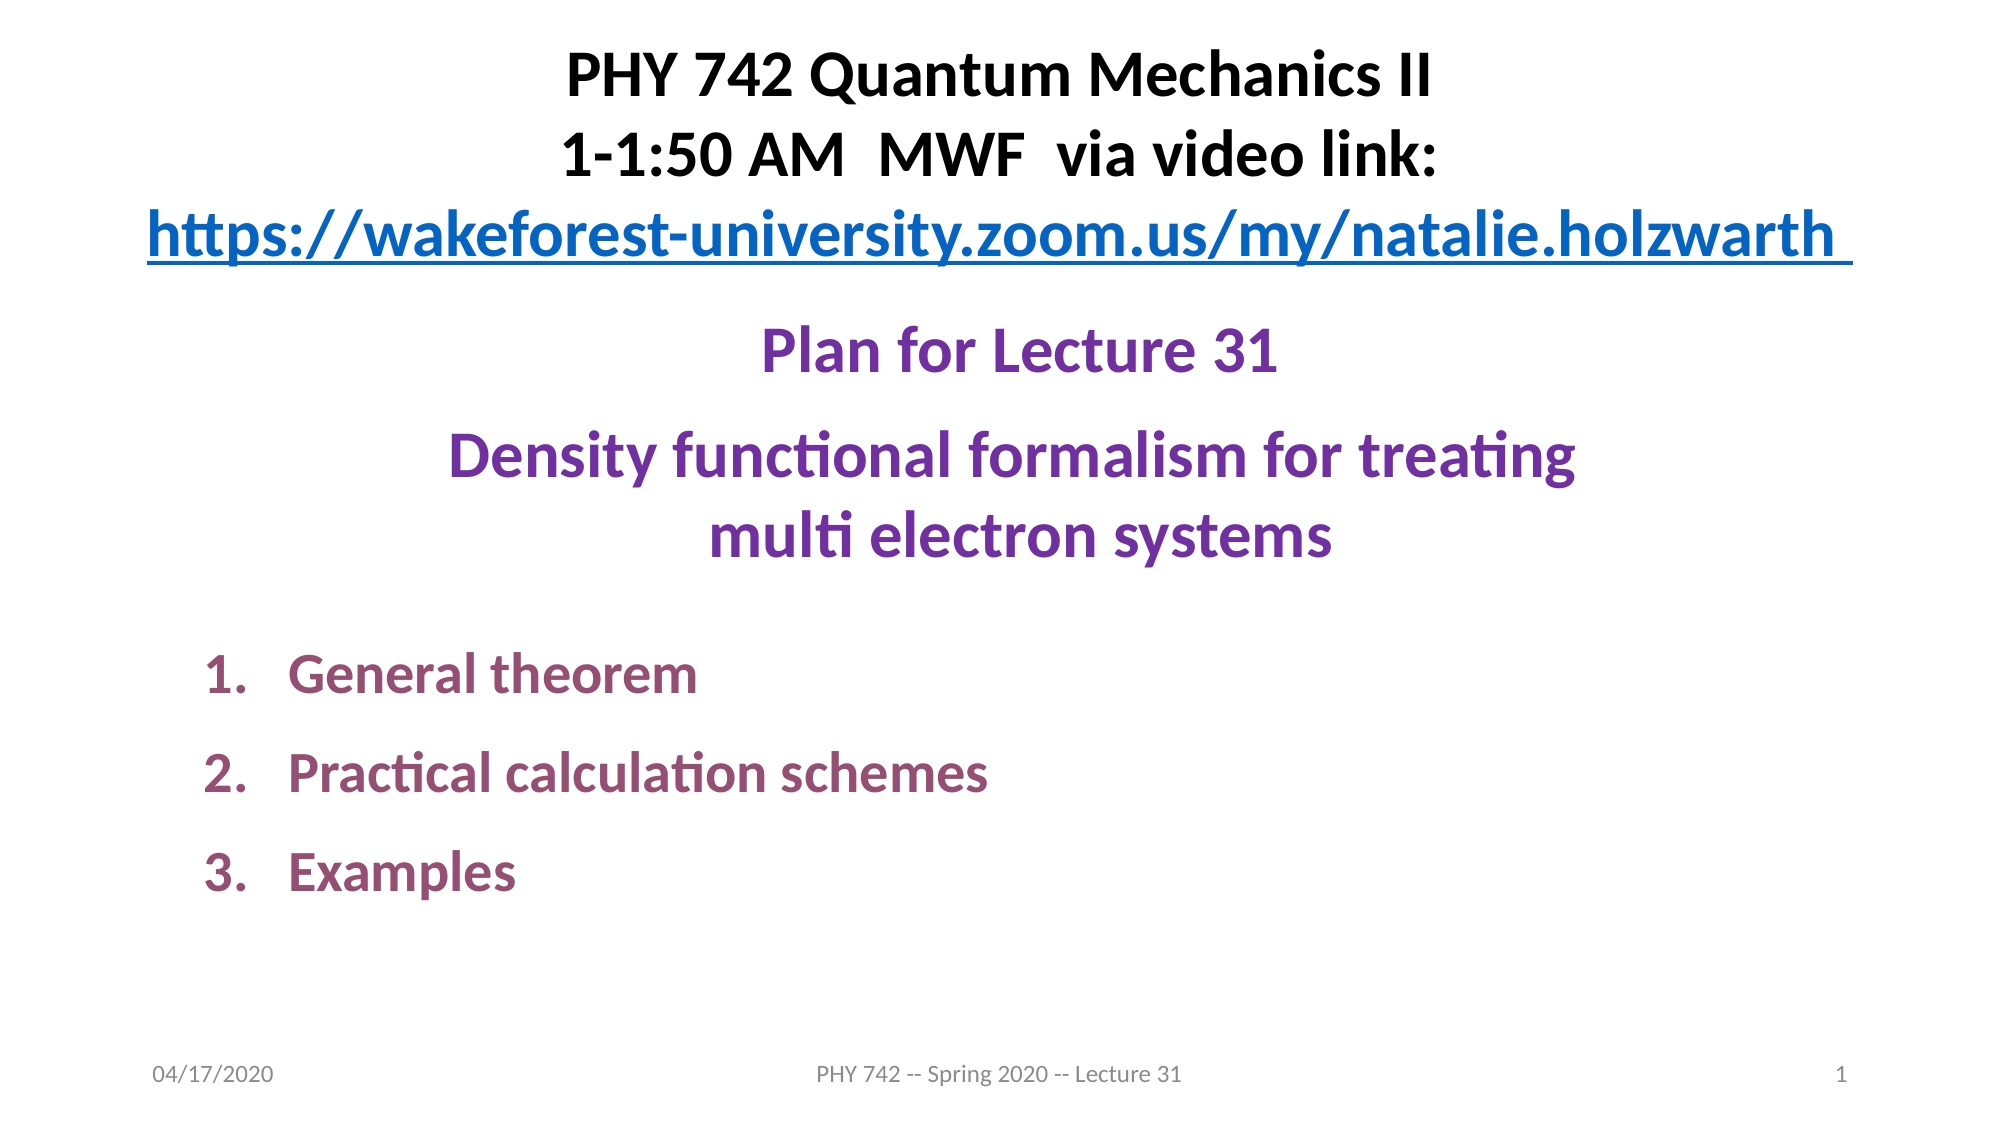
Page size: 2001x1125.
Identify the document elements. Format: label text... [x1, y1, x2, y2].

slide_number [137, 1042, 588, 1103]
text_box Plan for Lecture 31 Density functional formalism for treating multi electron systems General theorem Practical calculation schemes Examples [38, 298, 2000, 991]
text_box PHY 742 Quantum Mechanics II 1-1:50 AM MWF via video link: https://wakeforest-university.zoom.us/my/natalie.holzwarth [42, 22, 1958, 298]
slide_number 1 [1412, 1042, 1863, 1103]
footer PHY 742 -- Spring 2020 -- Lecture 31 [662, 1042, 1338, 1103]
